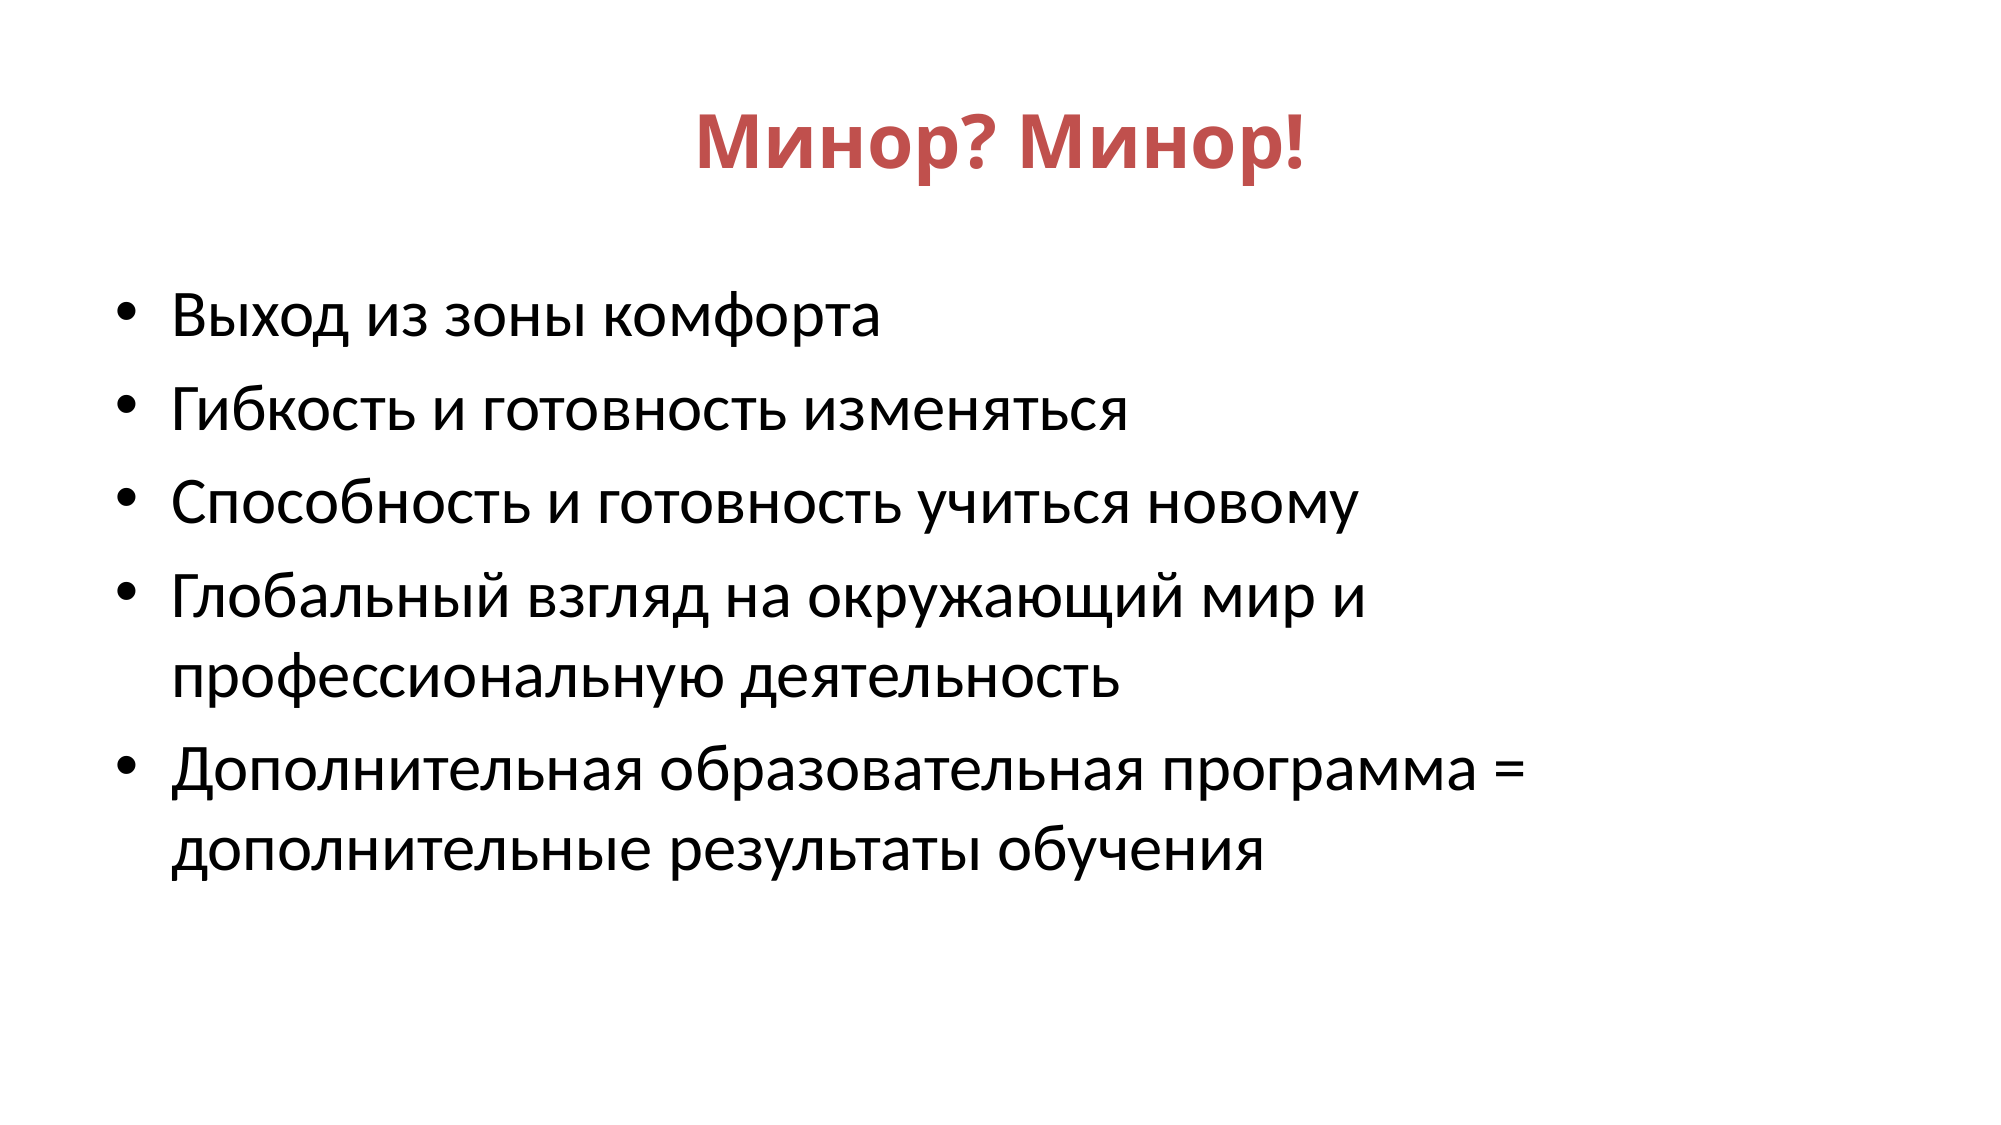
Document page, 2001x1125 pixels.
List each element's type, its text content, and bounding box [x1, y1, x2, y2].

title Минор? Минор! [99, 45, 1900, 233]
list Выход из зоны комфорта Гибкость и готовность изменяться Способность и готовность учиться новому Глобальный взгляд на окружающий мир и профессиональную деятельность Дополнительная образовательная программа = дополнительные результаты обучения [99, 262, 1900, 1005]
